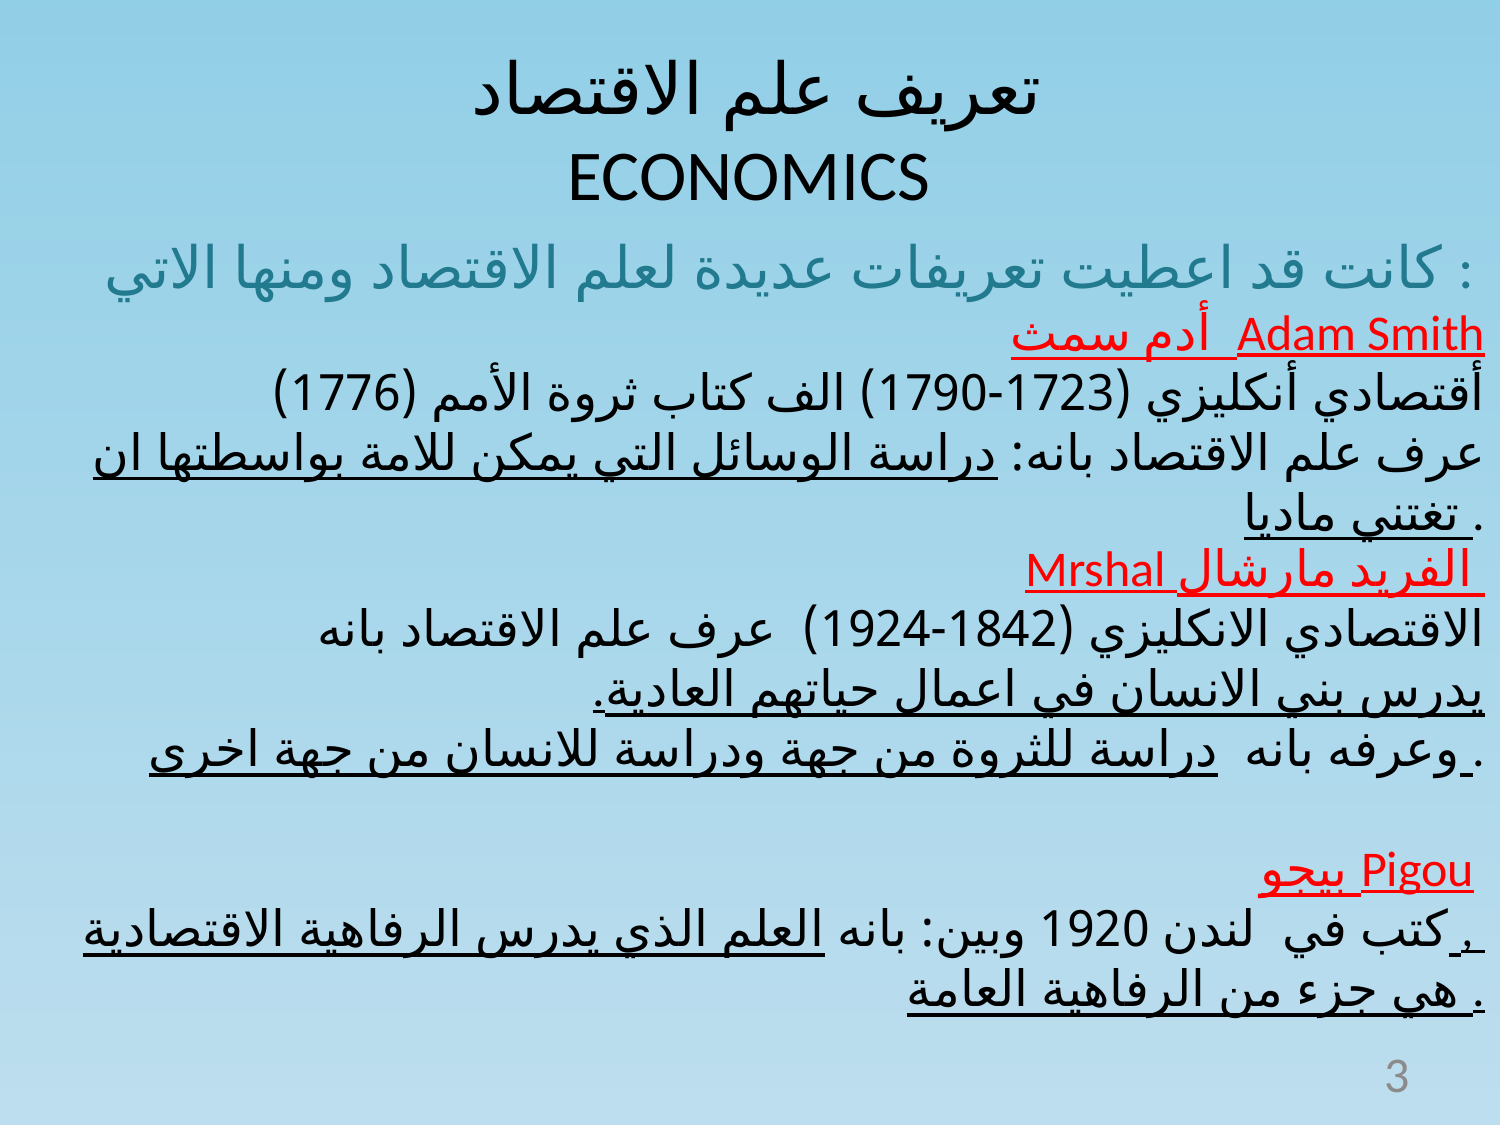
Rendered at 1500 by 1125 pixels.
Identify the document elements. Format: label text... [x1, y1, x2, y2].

text_box كانت قد اعطيت تعريفات عديدة لعلم الاقتصاد ومنها الاتي : أدم سمث Adam Smith أقتصادي أنكليزي (1723-1790) الف كتاب ثروة الأمم (1776) عرف علم الاقتصاد بانه: دراسة الوسائل التي يمكن للامة بواسطتها ان تغتني ماديا . [0, 222, 1500, 468]
text_box Mrshal الفريد مارشال الاقتصادي الانكليزي (1842-1924) عرف علم الاقتصاد بانه .يدرس بني الانسان في اعمال حياتهم العادية وعرفه بانه دراسة للثروة من جهة ودراسة للانسان من جهة اخرى . بيجو Pigou كتب في لندن 1920 وبين: بانه العلم الذي يدرس الرفاهية الاقتصادية , هي جزء من الرفاهية العامة . [0, 788, 1500, 1084]
title تعريف علم الاقتصاد ECONOMICS [82, 35, 1432, 222]
text_box [0, 726, 1500, 788]
slide_number 3 [1074, 1042, 1425, 1103]
text_box Mrshal الفريد مارشال الاقتصادي الانكليزي (1842-1924) عرف علم الاقتصاد بانه .يدرس بني الانسان في اعمال حياتهم العادية وعرفه بانه دراسة للثروة من جهة ودراسة للانسان من جهة اخرى . بيجو Pigou كتب في لندن 1920 وبين: بانه العلم الذي يدرس الرفاهية الاقتصادية , هي جزء من الرفاهية العامة . [0, 468, 1500, 726]
